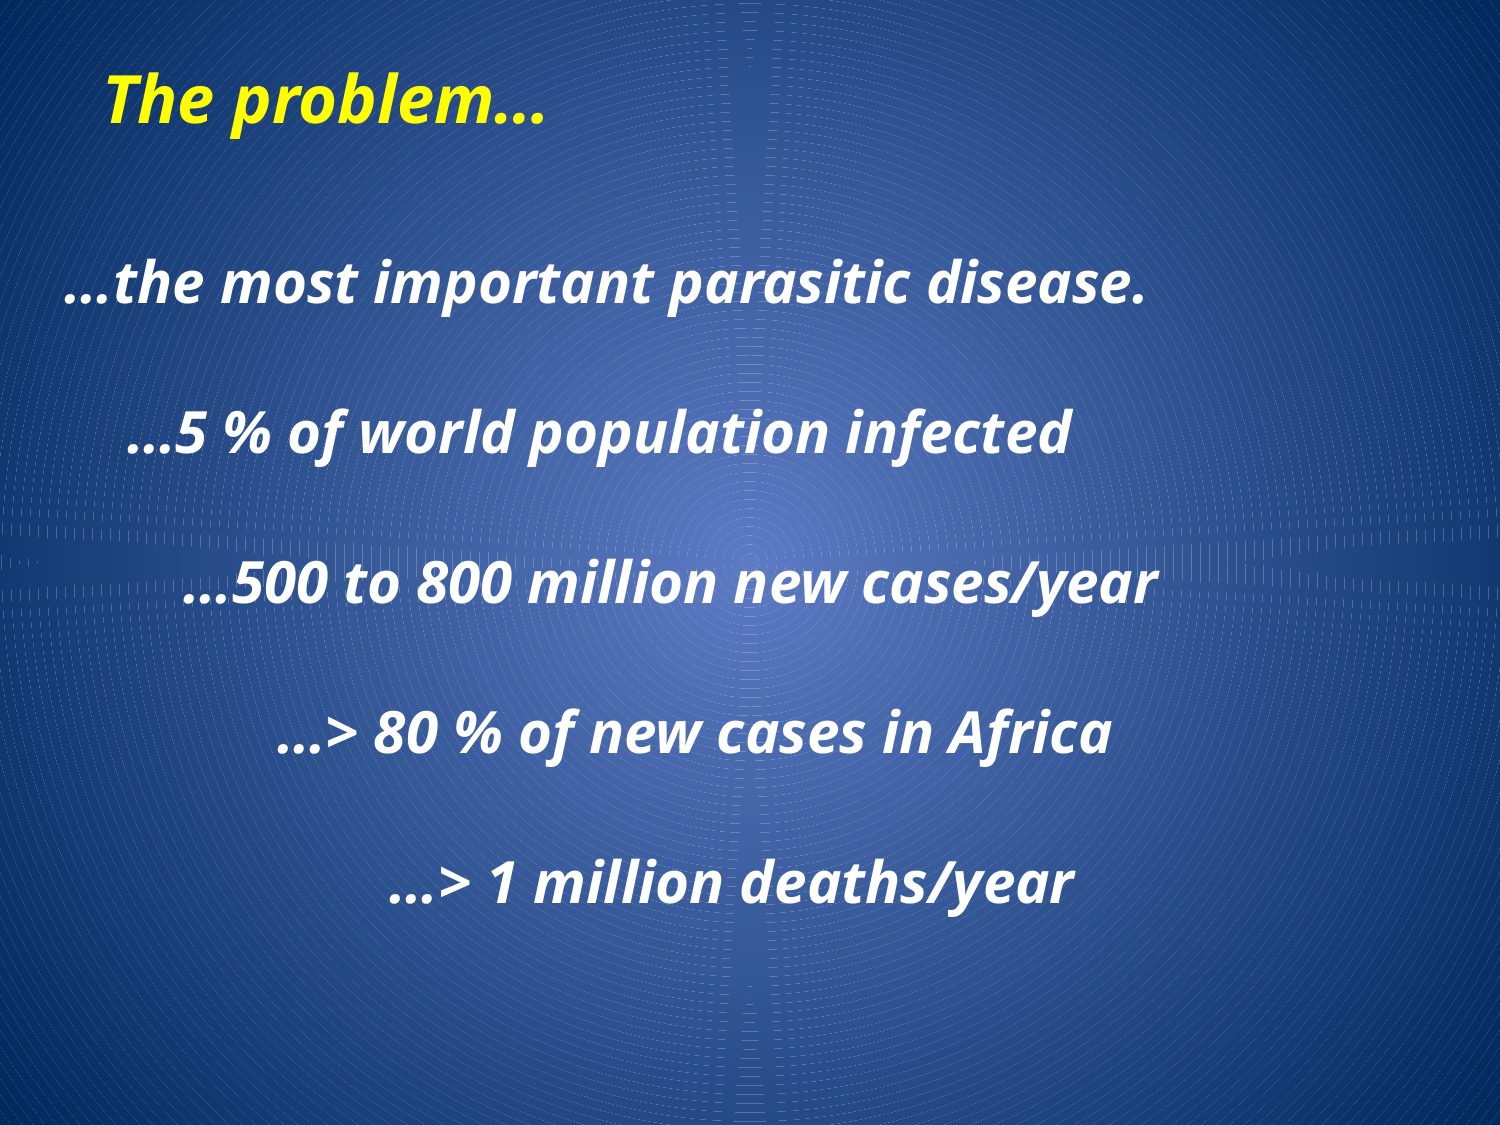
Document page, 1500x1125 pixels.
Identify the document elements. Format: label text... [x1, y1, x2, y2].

text_box …> 1 million deaths/year [375, 837, 1400, 923]
text_box …> 80 % of new cases in Africa [262, 687, 1400, 773]
text_box …5 % of world population infected [112, 387, 1388, 473]
text_box …the most important parasitic disease. [50, 237, 1467, 323]
text_box …500 to 800 million new cases/year [168, 537, 1426, 623]
text_box The problem… [87, 49, 888, 145]
